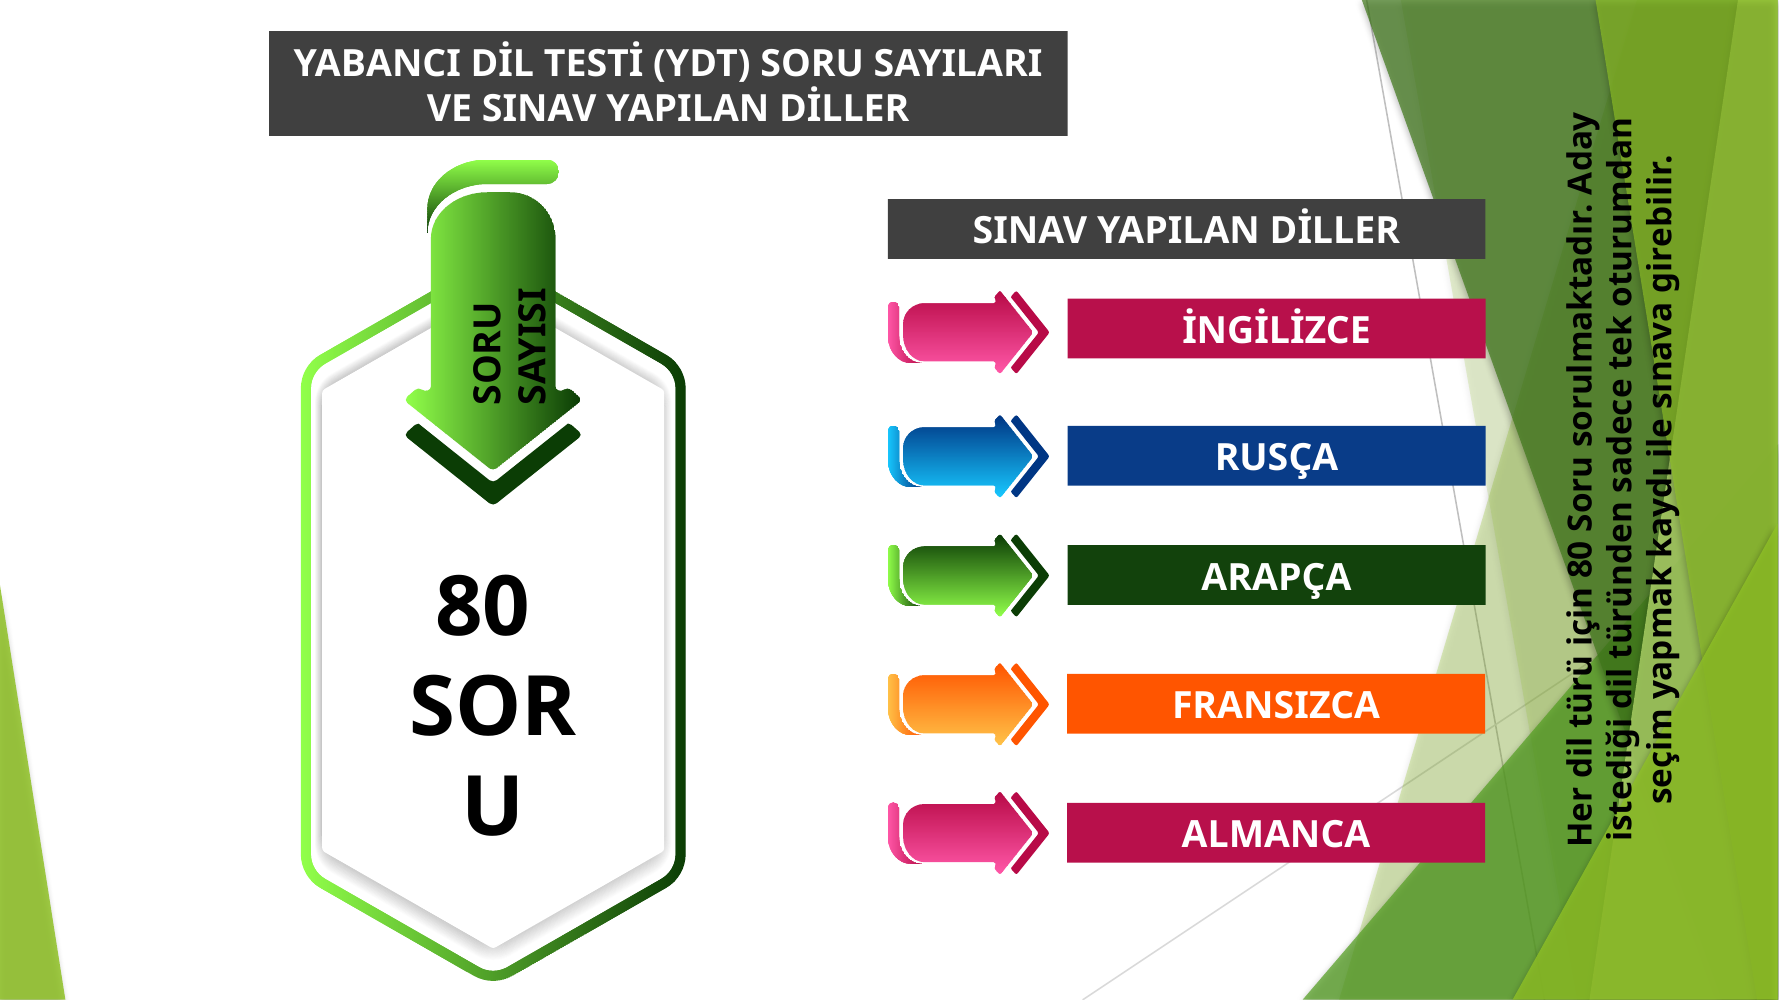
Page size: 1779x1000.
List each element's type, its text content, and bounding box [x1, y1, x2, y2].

picture [925, 482, 1012, 915]
text_box RUSÇA [1067, 425, 1486, 486]
text_box Her dil türü için 80 Soru sorulmaktadır. Aday istediği dil türünden sadece tek oturumdan seçim yapmak kaydı ile sınava girebilir. [1550, 96, 1686, 864]
picture [926, 251, 1010, 460]
text_box ARAPÇA [1067, 545, 1486, 605]
text_box SINAV YAPILAN DİLLER [887, 199, 1486, 259]
text_box YABANCI DİL TESTİ (YDT) SORU SAYILARI VE SINAV YAPILAN DİLLER [269, 31, 1068, 136]
picture [300, 159, 687, 982]
text_box ALMANCA [1067, 802, 1486, 863]
text_box İNGİLİZCE [1067, 298, 1486, 359]
text_box FRANSIZCA [1067, 673, 1486, 734]
